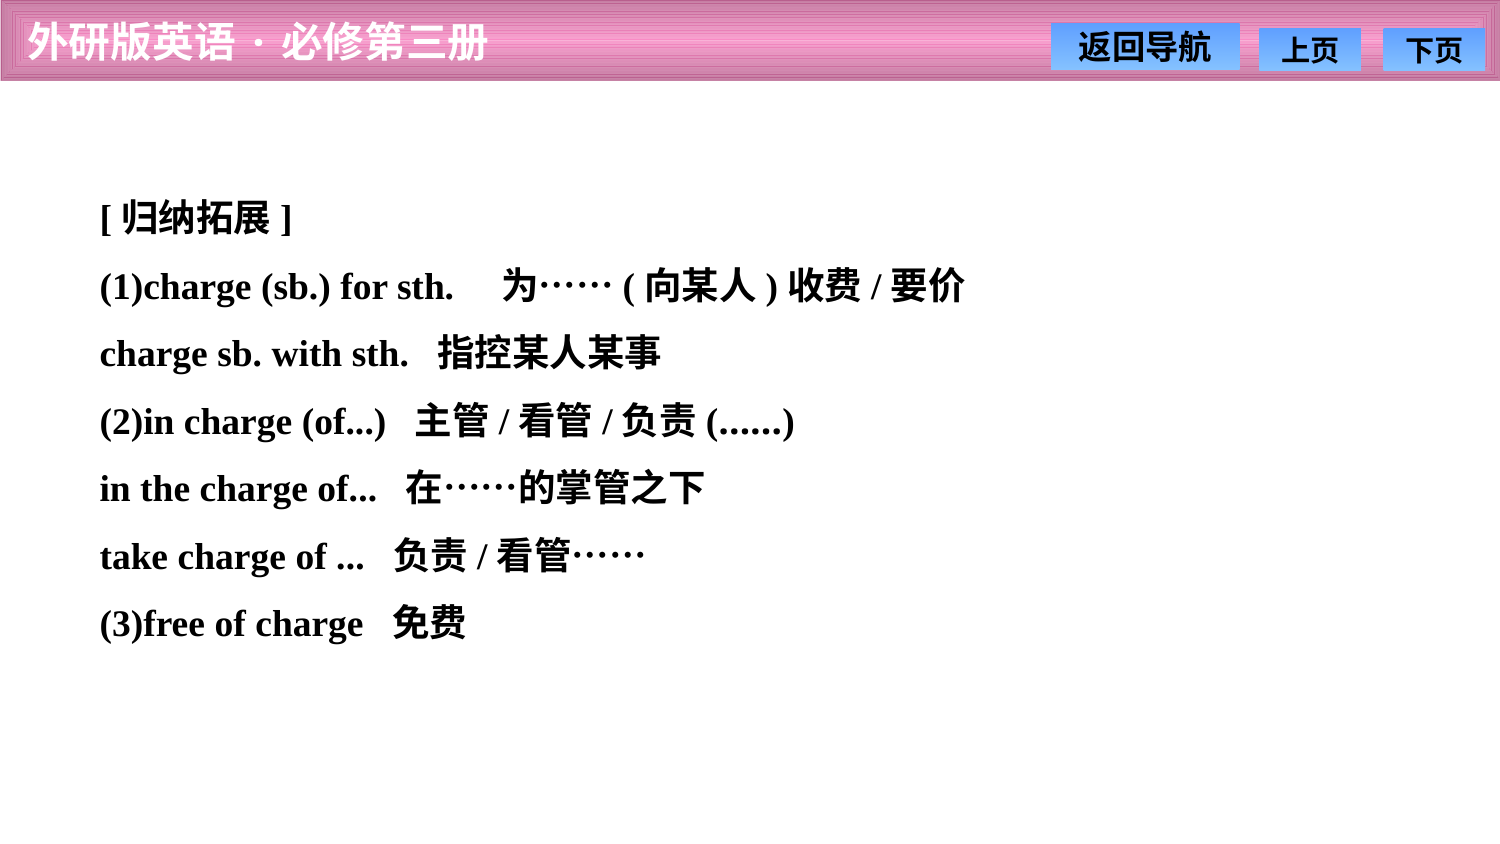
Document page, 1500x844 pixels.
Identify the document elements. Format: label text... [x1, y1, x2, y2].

list [归纳拓展] (1)charge (sb.) for sth. 为……(向某人)收费/要价 charge sb. with sth. 指控某人某事 (2)in charge (of...) 主管/看管/负责(……) in the charge of... 在……的掌管之下 take charge of ... 负责/看管…… (3)free of charge 免费 [88, 166, 1406, 655]
